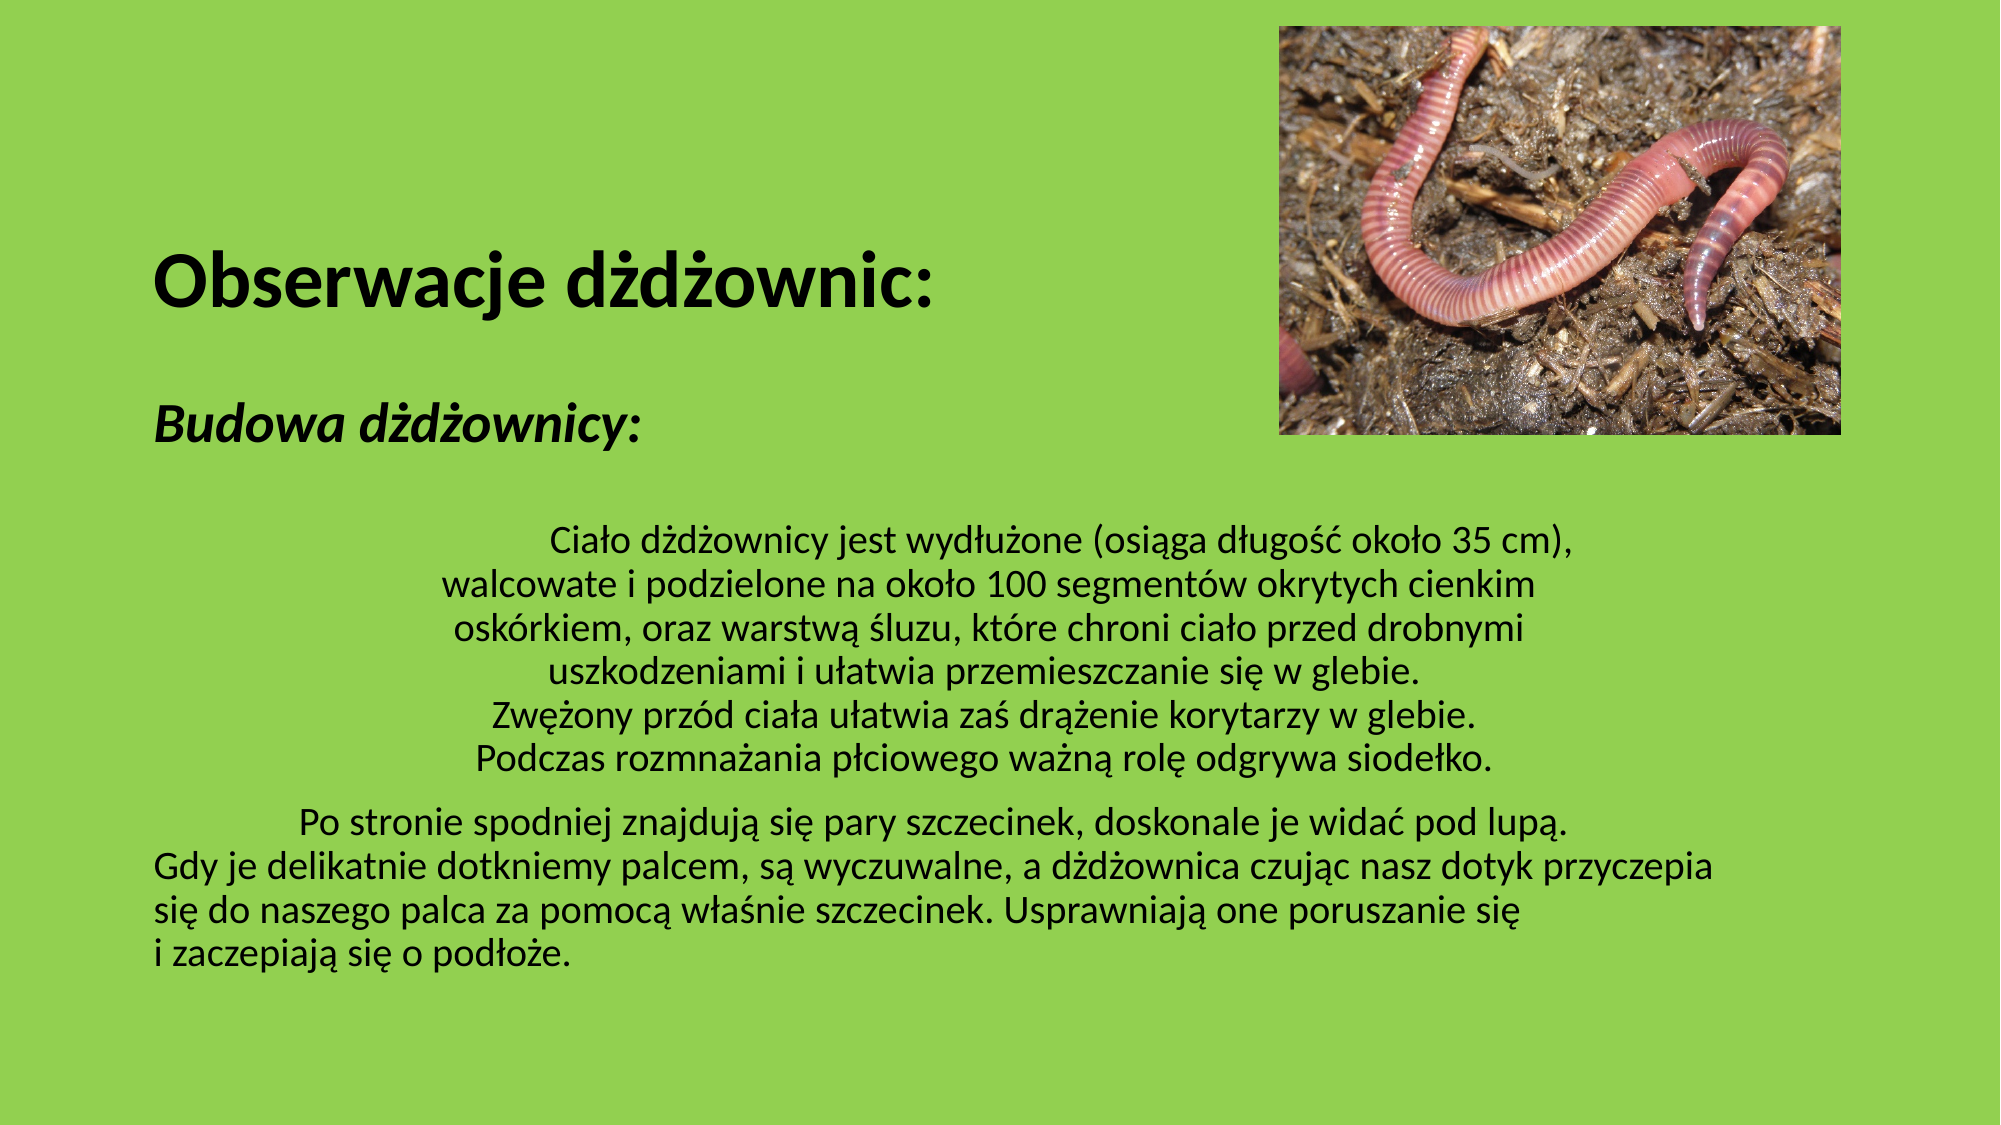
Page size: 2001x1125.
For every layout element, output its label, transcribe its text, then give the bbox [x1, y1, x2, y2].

list Obserwacje dżdżownic: Budowa dżdżownicy: Ciało dżdżownicy jest wydłużone (osiąga długość około 35 cm), walcowate i podzielone na około 100 segmentów okrytych cienkim oskórkiem, oraz warstwą śluzu, które chroni ciało przed drobnymi uszkodzeniami i ułatwia przemieszczanie się w glebie. Zwężony przód ciała ułatwia zaś drążenie korytarzy w glebie. Podczas rozmnażania płciowego ważną rolę odgrywa siodełko. Po stronie spodniej znajdują się pary szczecinek, doskonale je widać pod lupą. Gdy je delikatnie dotkniemy palcem, są wyczuwalne, a dżdżownica czując nasz dotyk przyczepia się do naszego palca za pomocą właśnie szczecinek. Usprawniają one poruszanie się i zaczepiają się o podłoże. [138, 230, 1841, 1125]
picture [1279, 26, 1842, 435]
